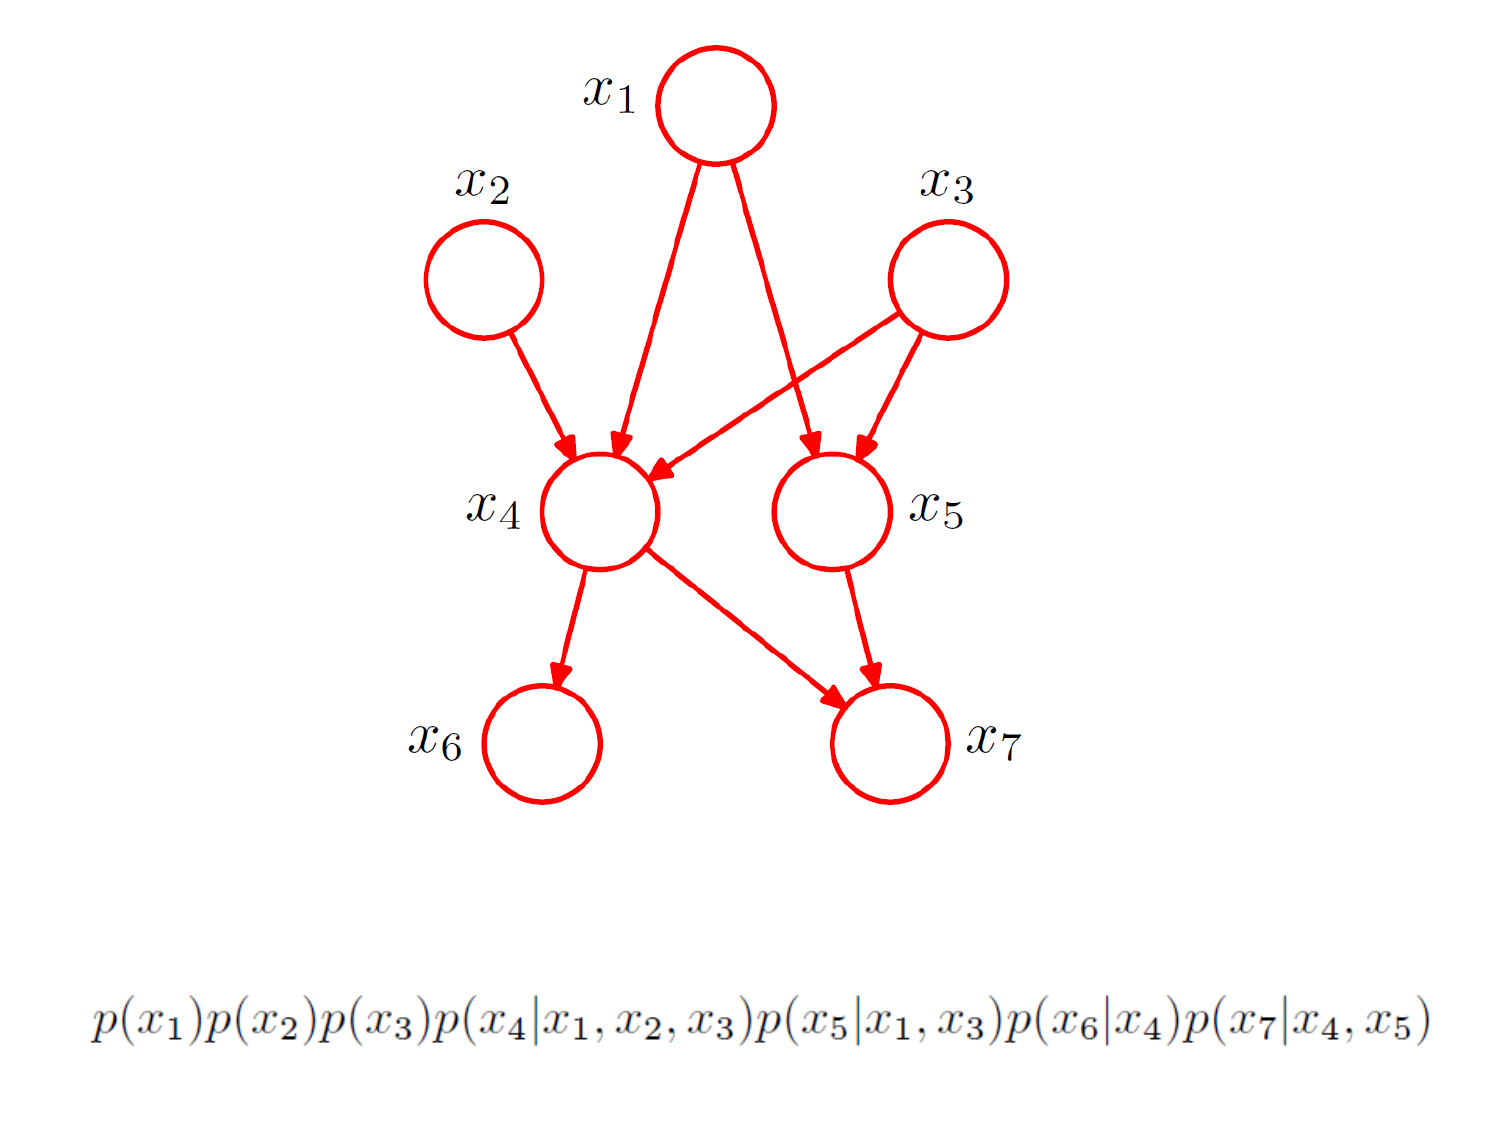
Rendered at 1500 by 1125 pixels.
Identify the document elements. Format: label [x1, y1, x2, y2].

picture [65, 975, 1435, 1066]
picture [383, 18, 1034, 828]
